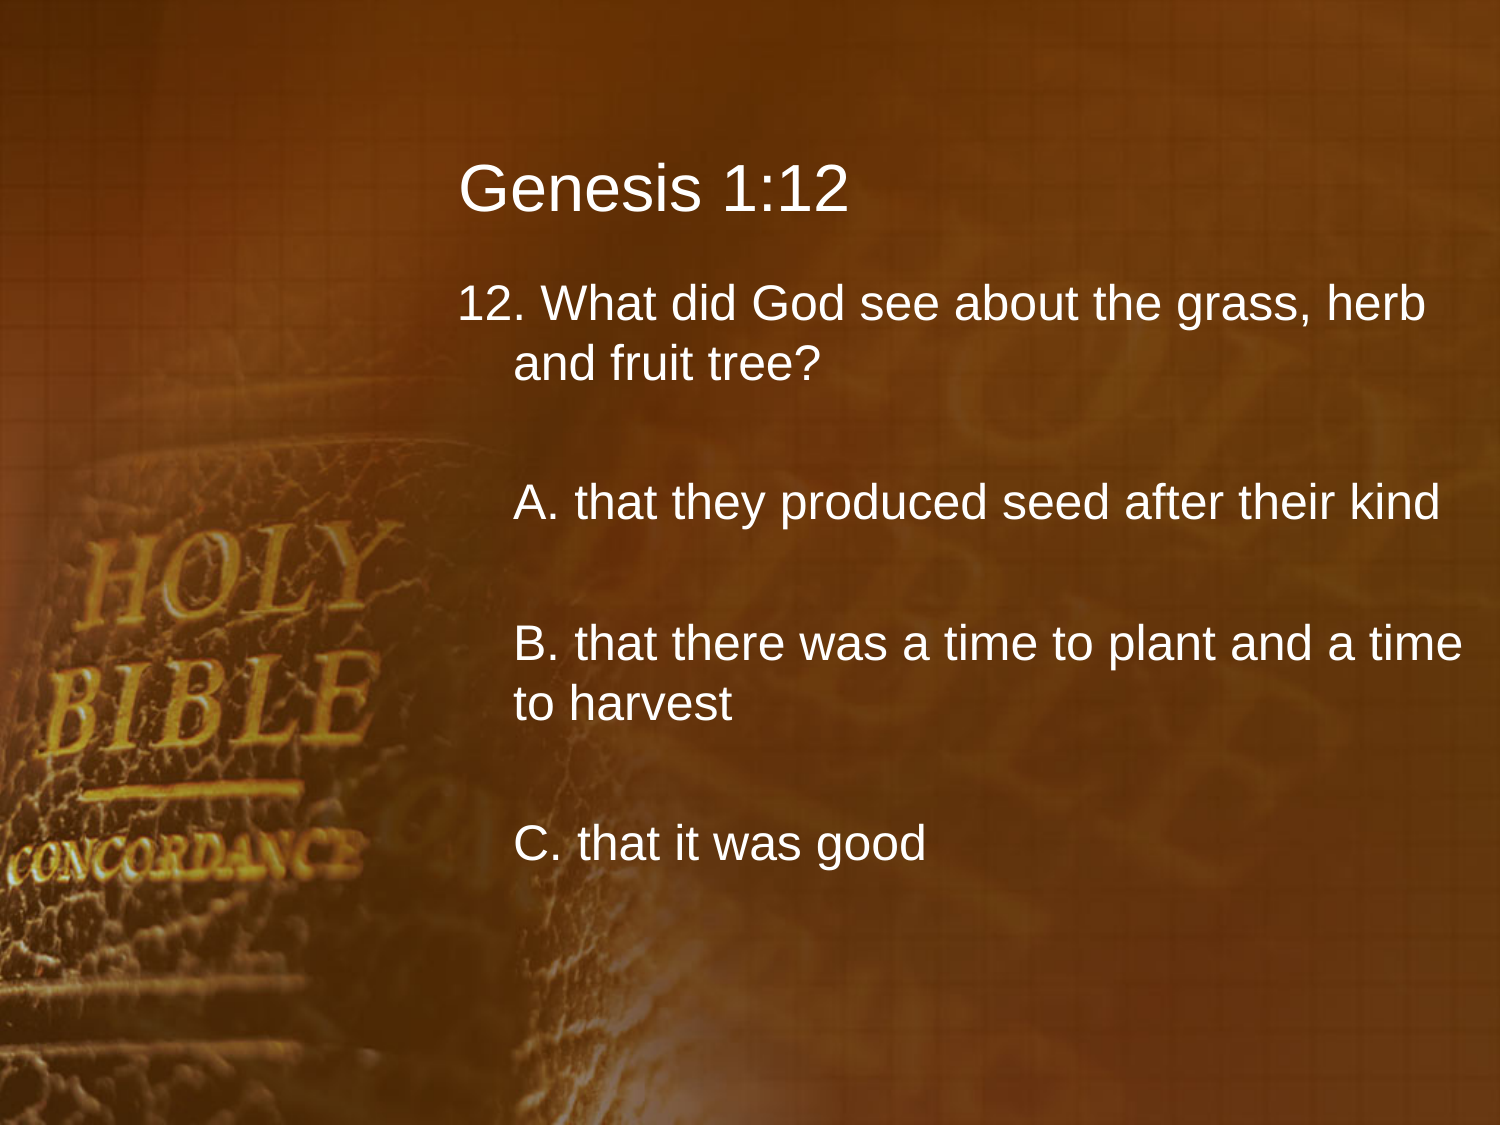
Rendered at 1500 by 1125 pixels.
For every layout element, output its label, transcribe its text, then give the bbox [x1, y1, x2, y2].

list 12. What did God see about the grass, herb and fruit tree? A. that they produced seed after their kind B. that there was a time to plant and a time to harvest C. that it was good [441, 262, 1480, 1006]
title Genesis 1:12 [443, 44, 1480, 233]
picture [0, 0, 1500, 1125]
